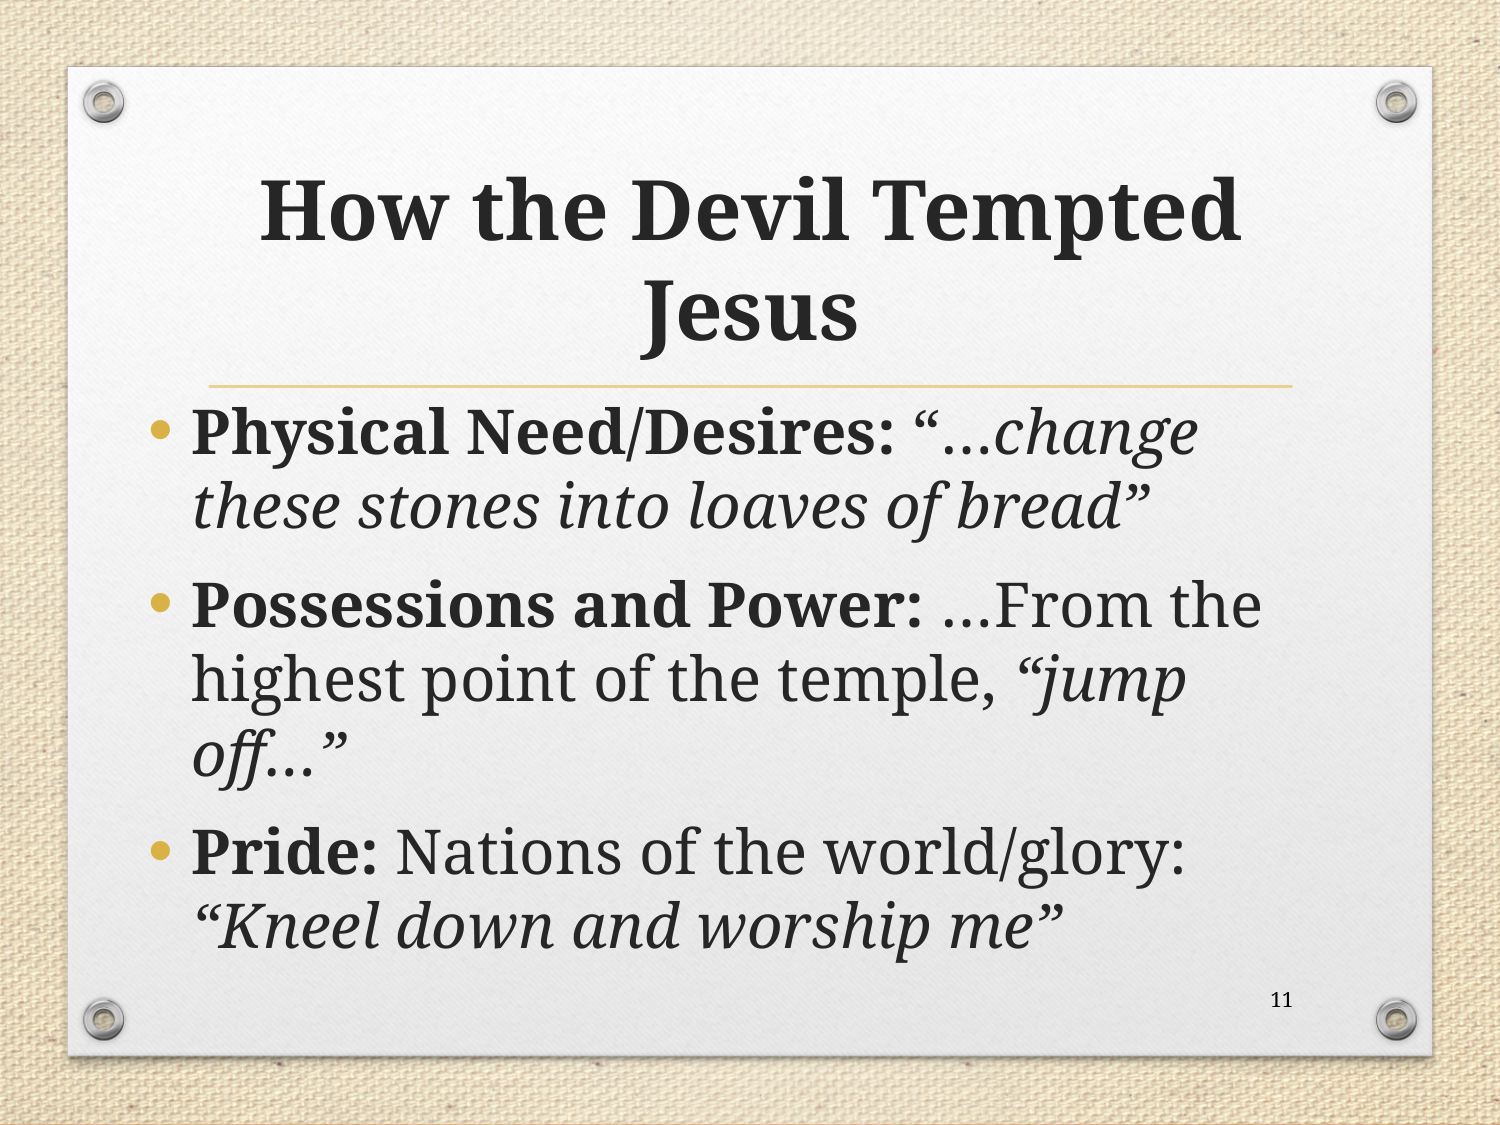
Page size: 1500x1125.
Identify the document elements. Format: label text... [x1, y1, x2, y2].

picture [0, 0, 1500, 1125]
title How the Devil Tempted Jesus [133, 150, 1370, 365]
slide_number 11 [1243, 977, 1309, 1024]
list Physical Need/Desires: “…change these stones into loaves of bread” Possessions and Power: …From the highest point of the temple, “jump off…” Pride: Nations of the world/glory: “Kneel down and worship me” [133, 384, 1370, 974]
